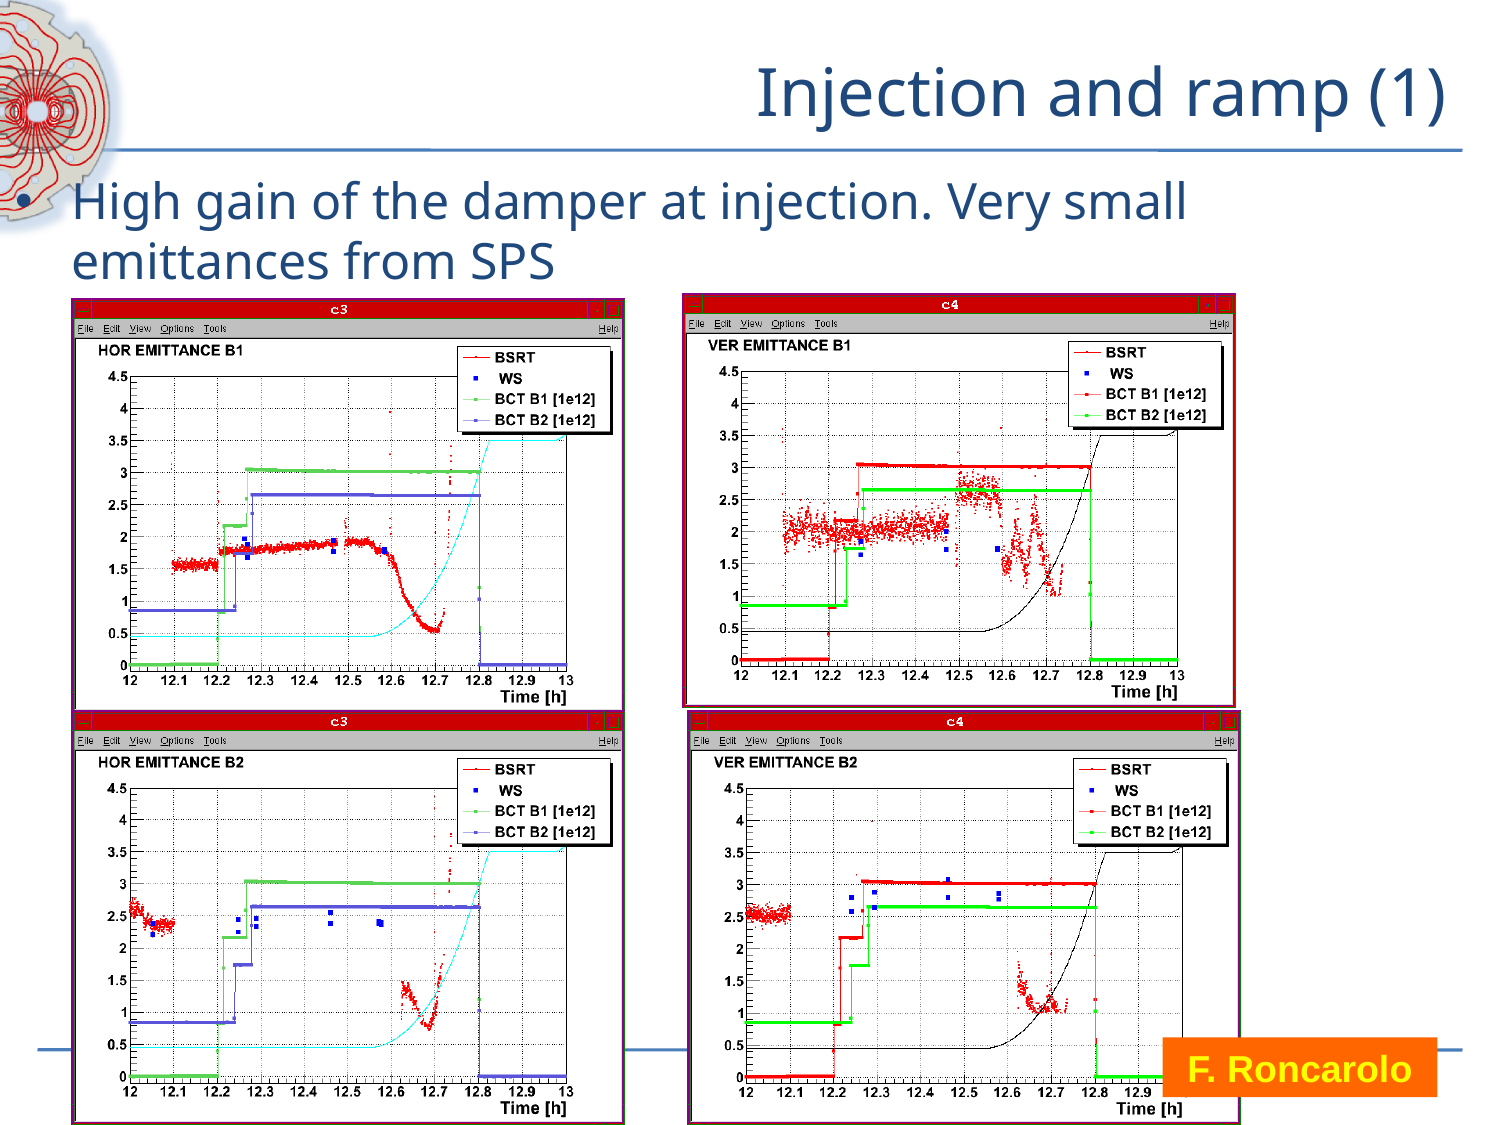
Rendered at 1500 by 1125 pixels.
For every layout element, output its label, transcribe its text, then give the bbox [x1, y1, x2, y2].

list High gain of the damper at injection. Very small emittances from SPS [0, 162, 1476, 1013]
picture [682, 293, 1236, 708]
picture [0, 2, 108, 162]
picture [687, 710, 1241, 1125]
title Injection and ramp (1) [99, 24, 1463, 156]
picture [71, 298, 626, 1125]
text_box F. Roncarolo [1244, 1037, 1438, 1098]
